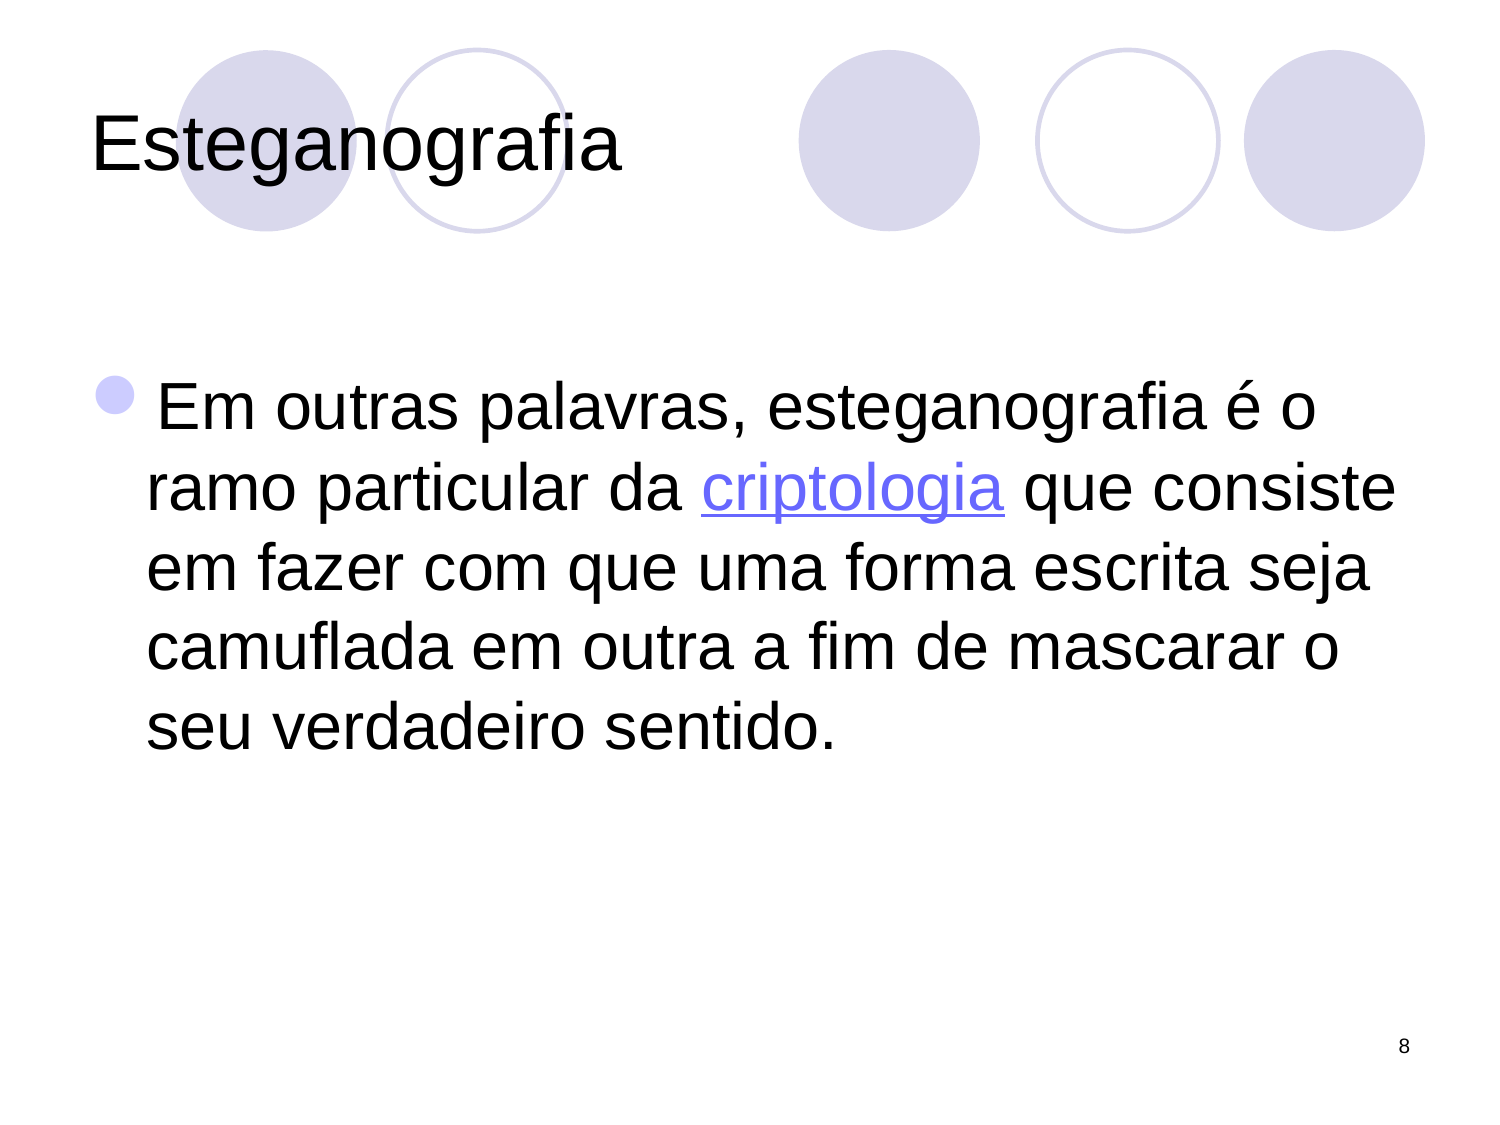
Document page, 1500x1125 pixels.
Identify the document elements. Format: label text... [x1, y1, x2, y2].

title Esteganografia [74, 44, 1426, 233]
slide_number 8 [1074, 1024, 1426, 1101]
list Em outras palavras, esteganografia é o ramo particular da criptologia que consiste em fazer com que uma forma escrita seja camuflada em outra a fim de mascarar o seu verdadeiro sentido. [74, 262, 1426, 1006]
